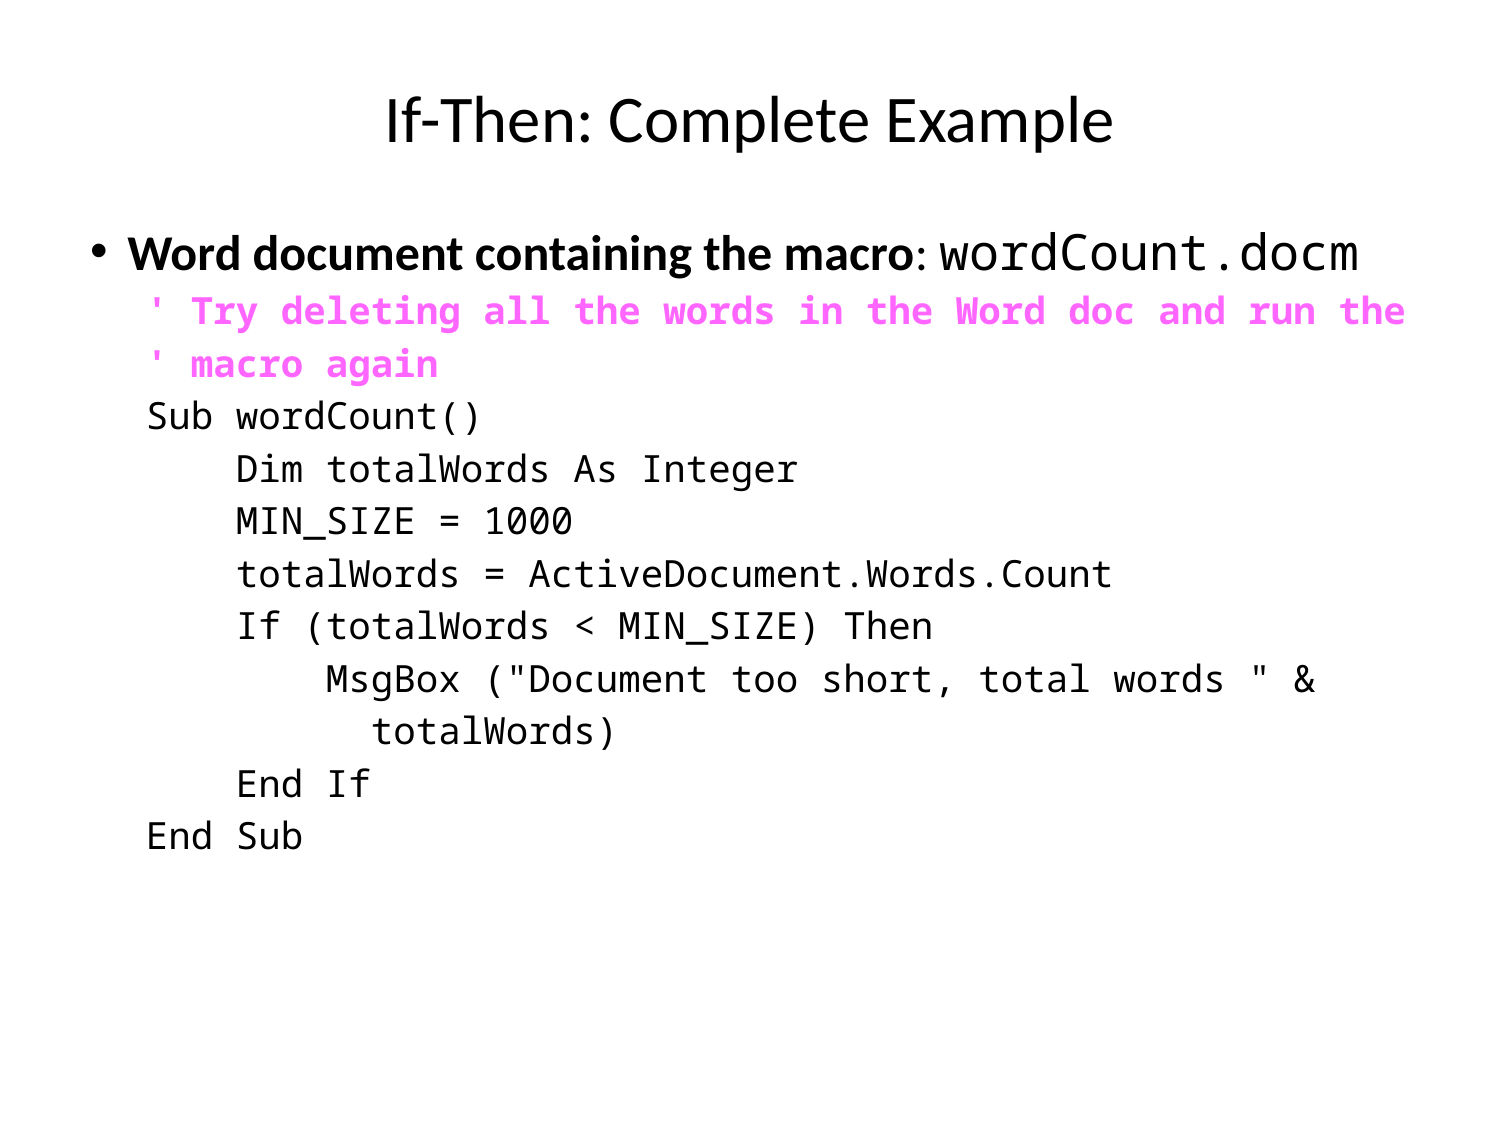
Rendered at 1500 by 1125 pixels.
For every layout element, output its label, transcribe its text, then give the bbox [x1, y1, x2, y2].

title If-Then: Complete Example [74, 44, 1426, 188]
list Word document containing the macro: wordCount.docm ' Try deleting all the words in the Word doc and run the ' macro again Sub wordCount() Dim totalWords As Integer MIN_SIZE = 1000 totalWords = ActiveDocument.Words.Count If (totalWords < MIN_SIZE) Then MsgBox ("Document too short, total words " & totalWords) End If End Sub [74, 212, 1426, 1051]
